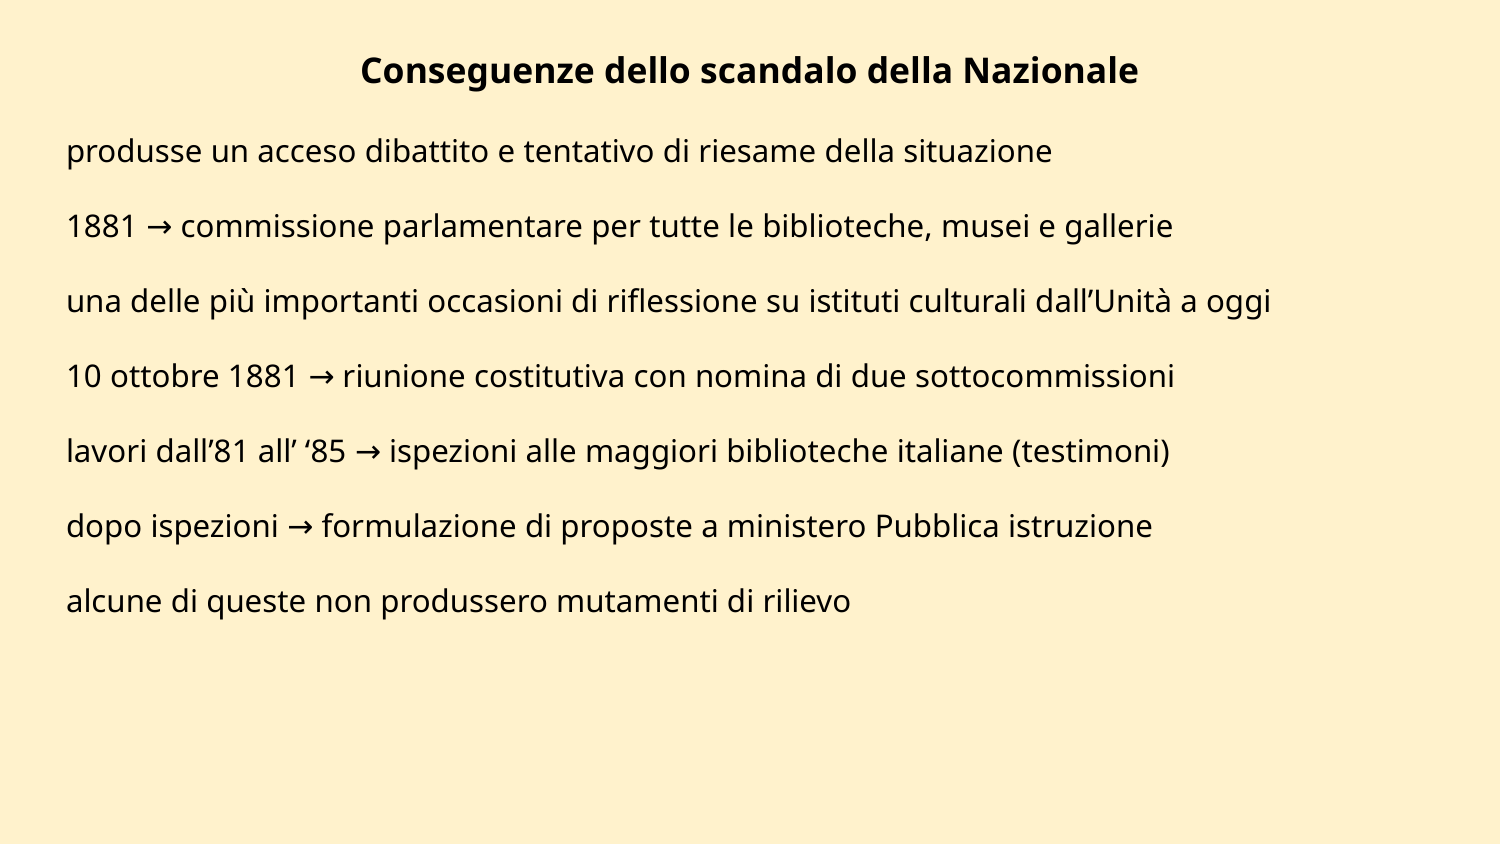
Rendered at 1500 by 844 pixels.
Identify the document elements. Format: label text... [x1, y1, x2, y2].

subtitle produsse un acceso dibattito e tentativo di riesame della situazione 1881 → commissione parlamentare per tutte le biblioteche, musei e gallerie una delle più importanti occasioni di riflessione su istituti culturali dall’Unità a oggi 10 ottobre 1881 → riunione costitutiva con nomina di due sottocommissioni lavori dall’81 all’ ‘85 → ispezioni alle maggiori biblioteche italiane (testimoni) dopo ispezioni → formulazione di proposte a ministero Pubblica istruzione alcune di queste non produssero mutamenti di rilievo [51, 116, 1449, 807]
title Conseguenze dello scandalo della Nazionale [51, 15, 1449, 107]
